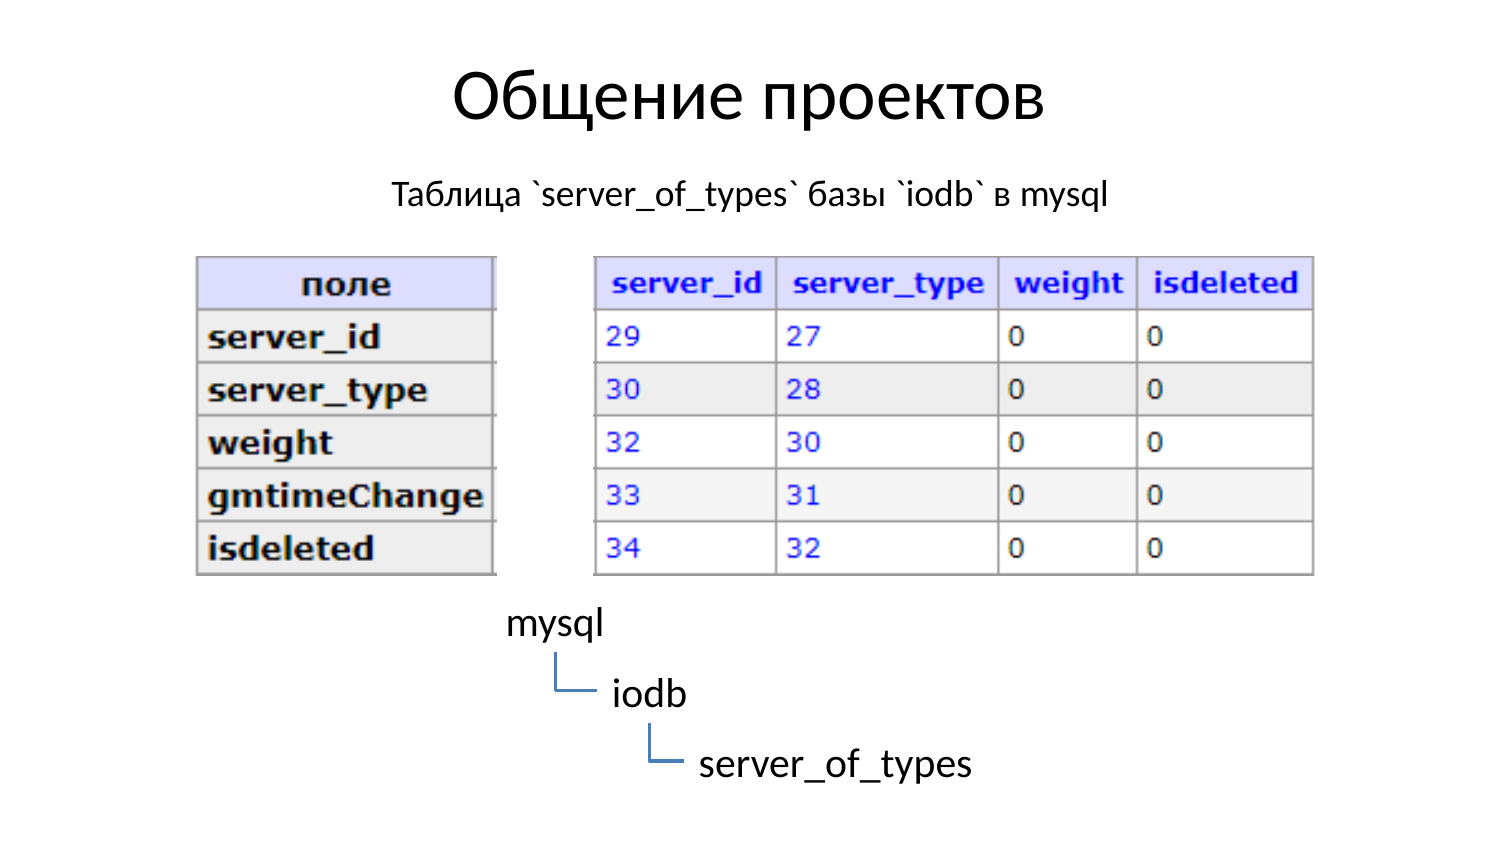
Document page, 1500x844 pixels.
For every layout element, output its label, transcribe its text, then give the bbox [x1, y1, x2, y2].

text_box mysql [490, 587, 620, 652]
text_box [556, 650, 596, 693]
text_box Таблица `server_of_types` базы `iodb` в mysql [76, 161, 1424, 222]
picture [593, 256, 1318, 576]
title Общение проектов [75, 20, 1425, 161]
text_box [646, 725, 686, 760]
text_box iodb [597, 657, 703, 723]
text_box server_of_types [684, 728, 988, 794]
picture [194, 256, 497, 576]
